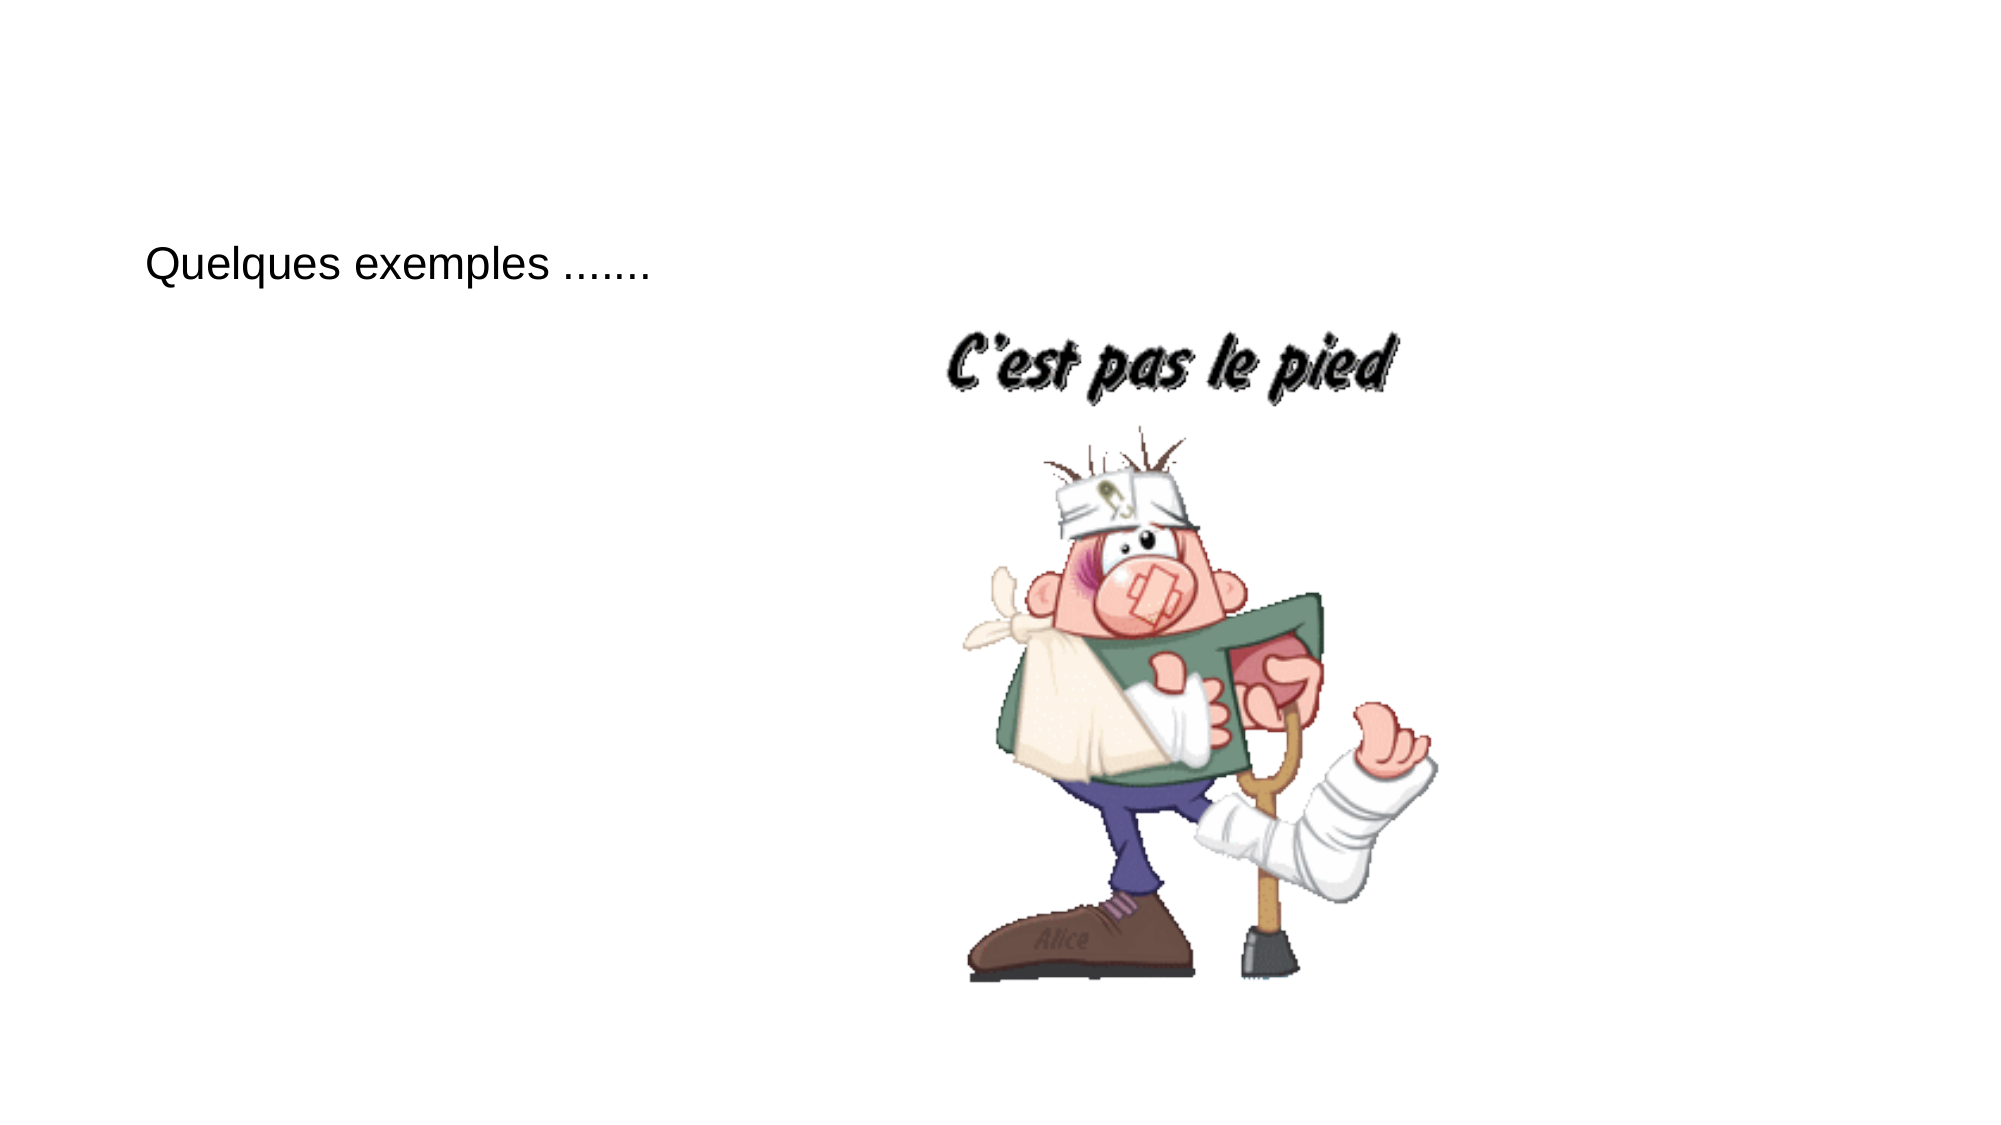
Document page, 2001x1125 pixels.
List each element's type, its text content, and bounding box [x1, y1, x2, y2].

text_box Quelques exemples ....... [130, 226, 800, 296]
picture [868, 293, 1494, 1007]
